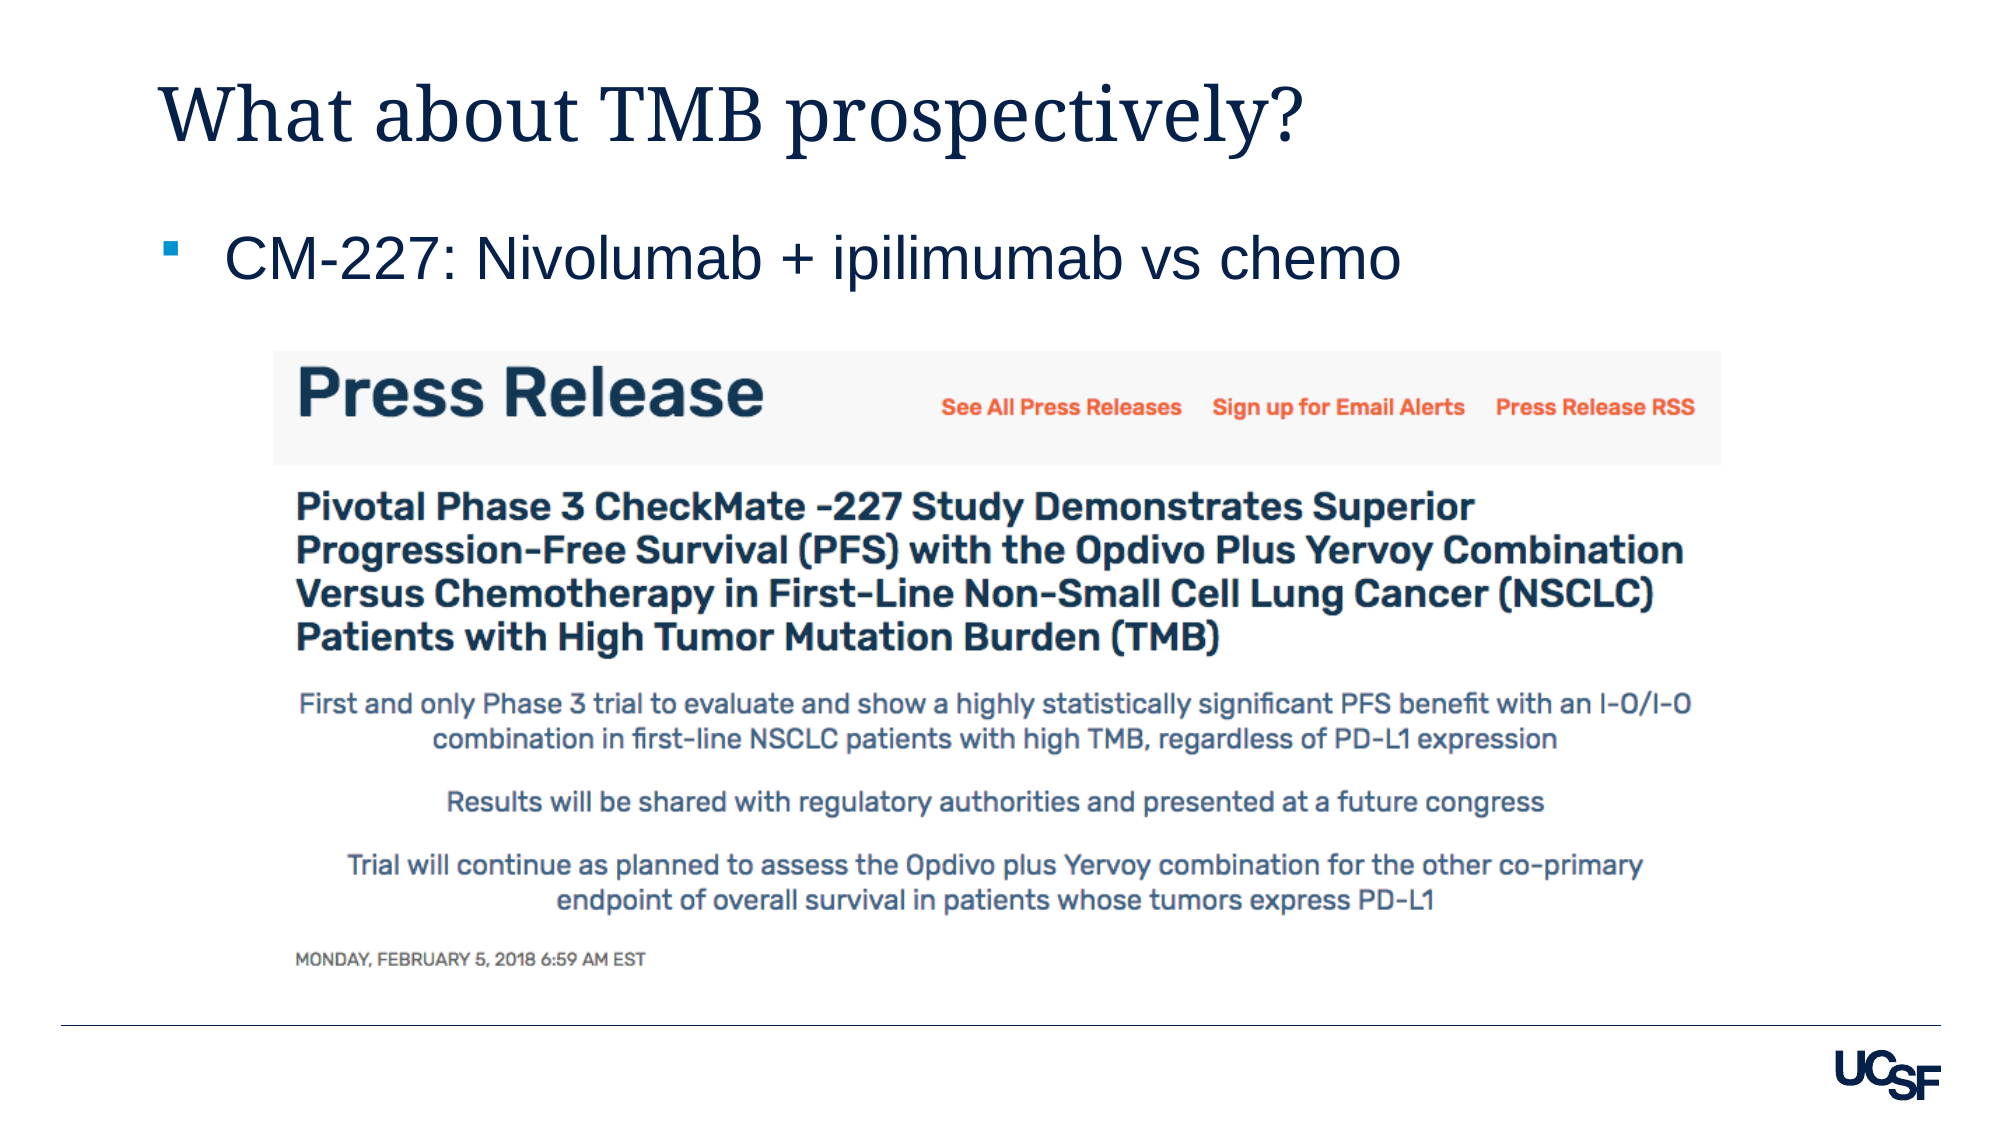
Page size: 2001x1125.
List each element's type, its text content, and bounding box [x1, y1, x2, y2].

title What about TMB prospectively? [142, 71, 1913, 165]
picture [273, 351, 1722, 987]
list CM-227: Nivolumab + ipilimumab vs chemo [144, 210, 1966, 869]
